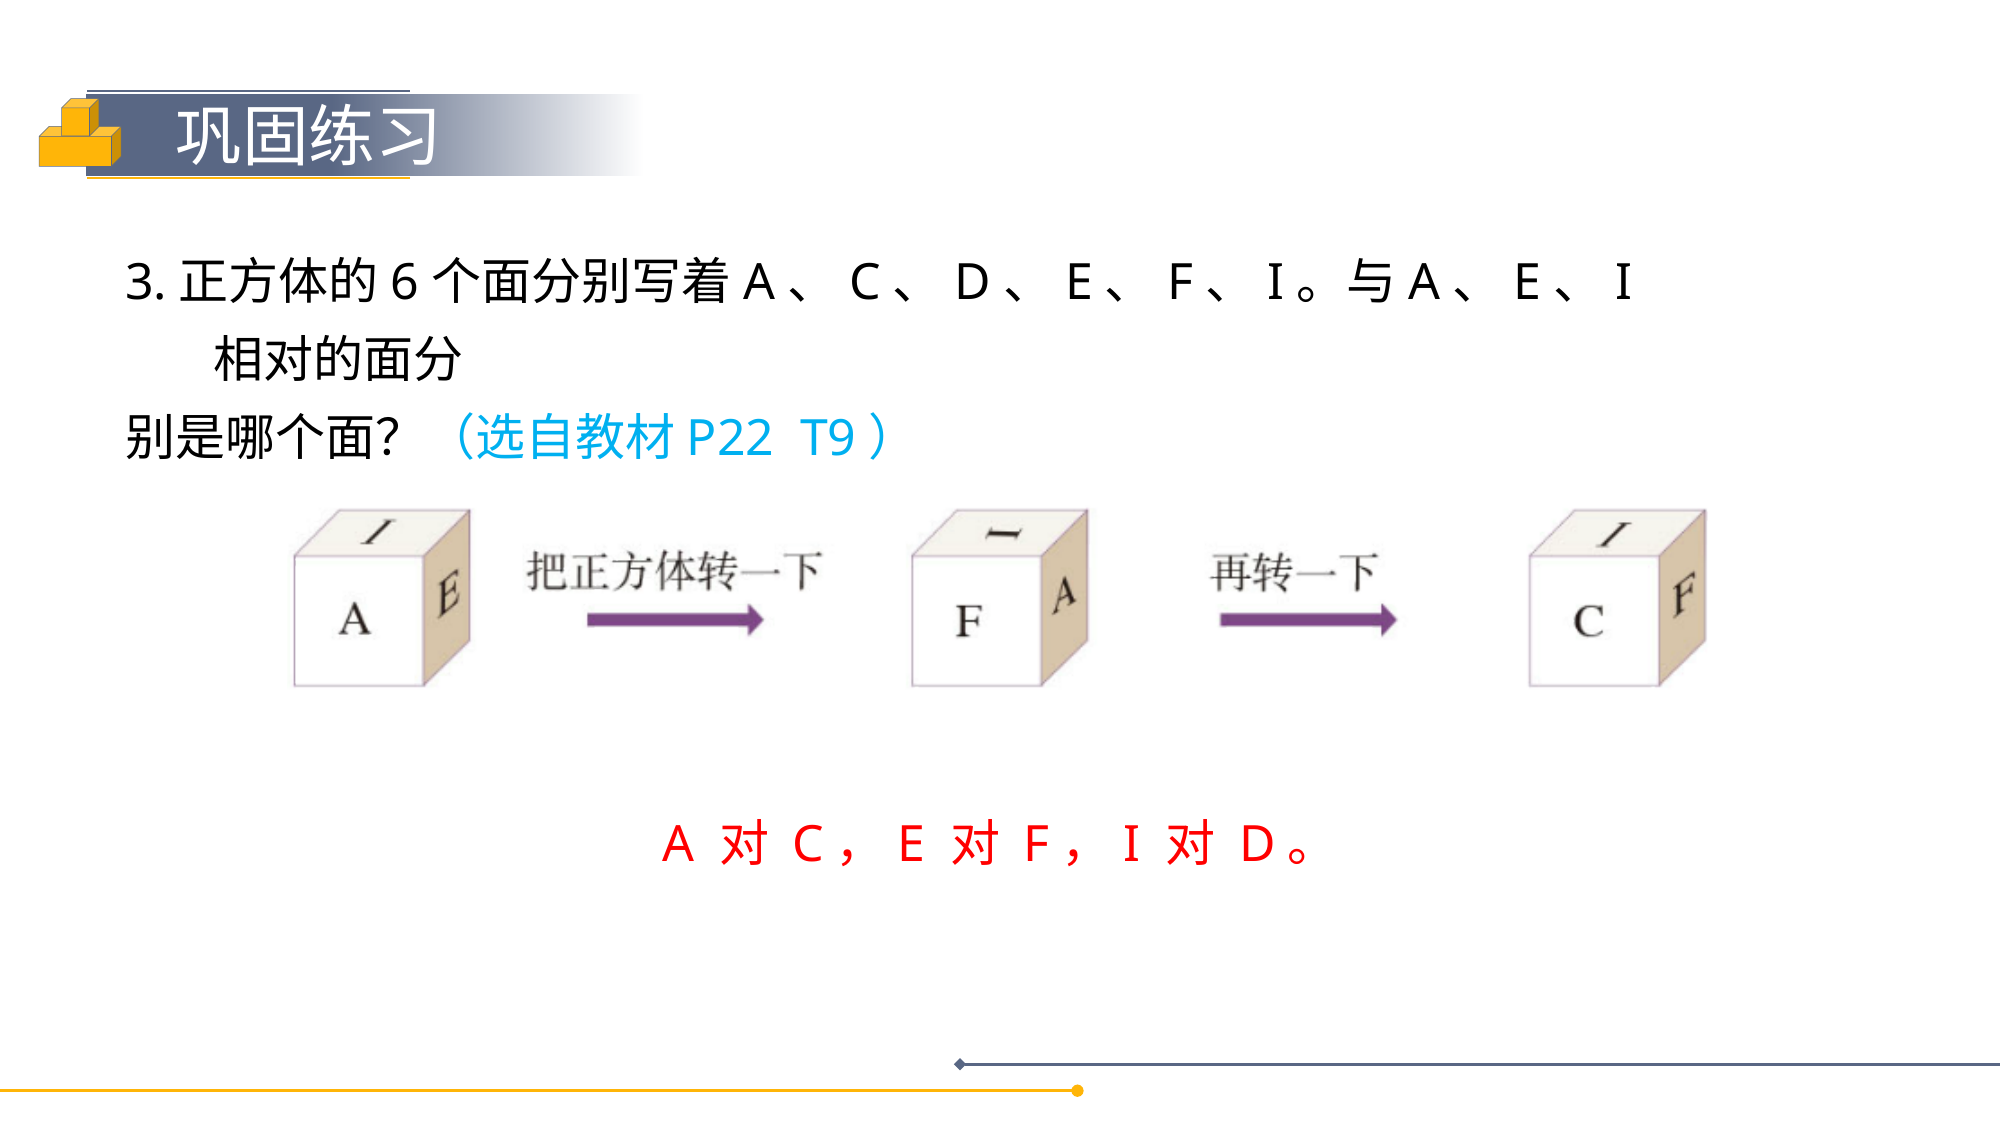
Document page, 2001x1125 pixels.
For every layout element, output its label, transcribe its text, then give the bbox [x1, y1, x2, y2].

text_box A 对 C，E 对 F，I 对 D。 [549, 786, 1450, 879]
text_box 巩固练习 [66, 86, 551, 182]
picture [287, 503, 1713, 700]
text_box 3.正方体的6个面分别写着A、C、D、E、F、I。与A、E、I 相对的面分 别是哪个面？（选自教材P22 T9） [110, 224, 1714, 473]
